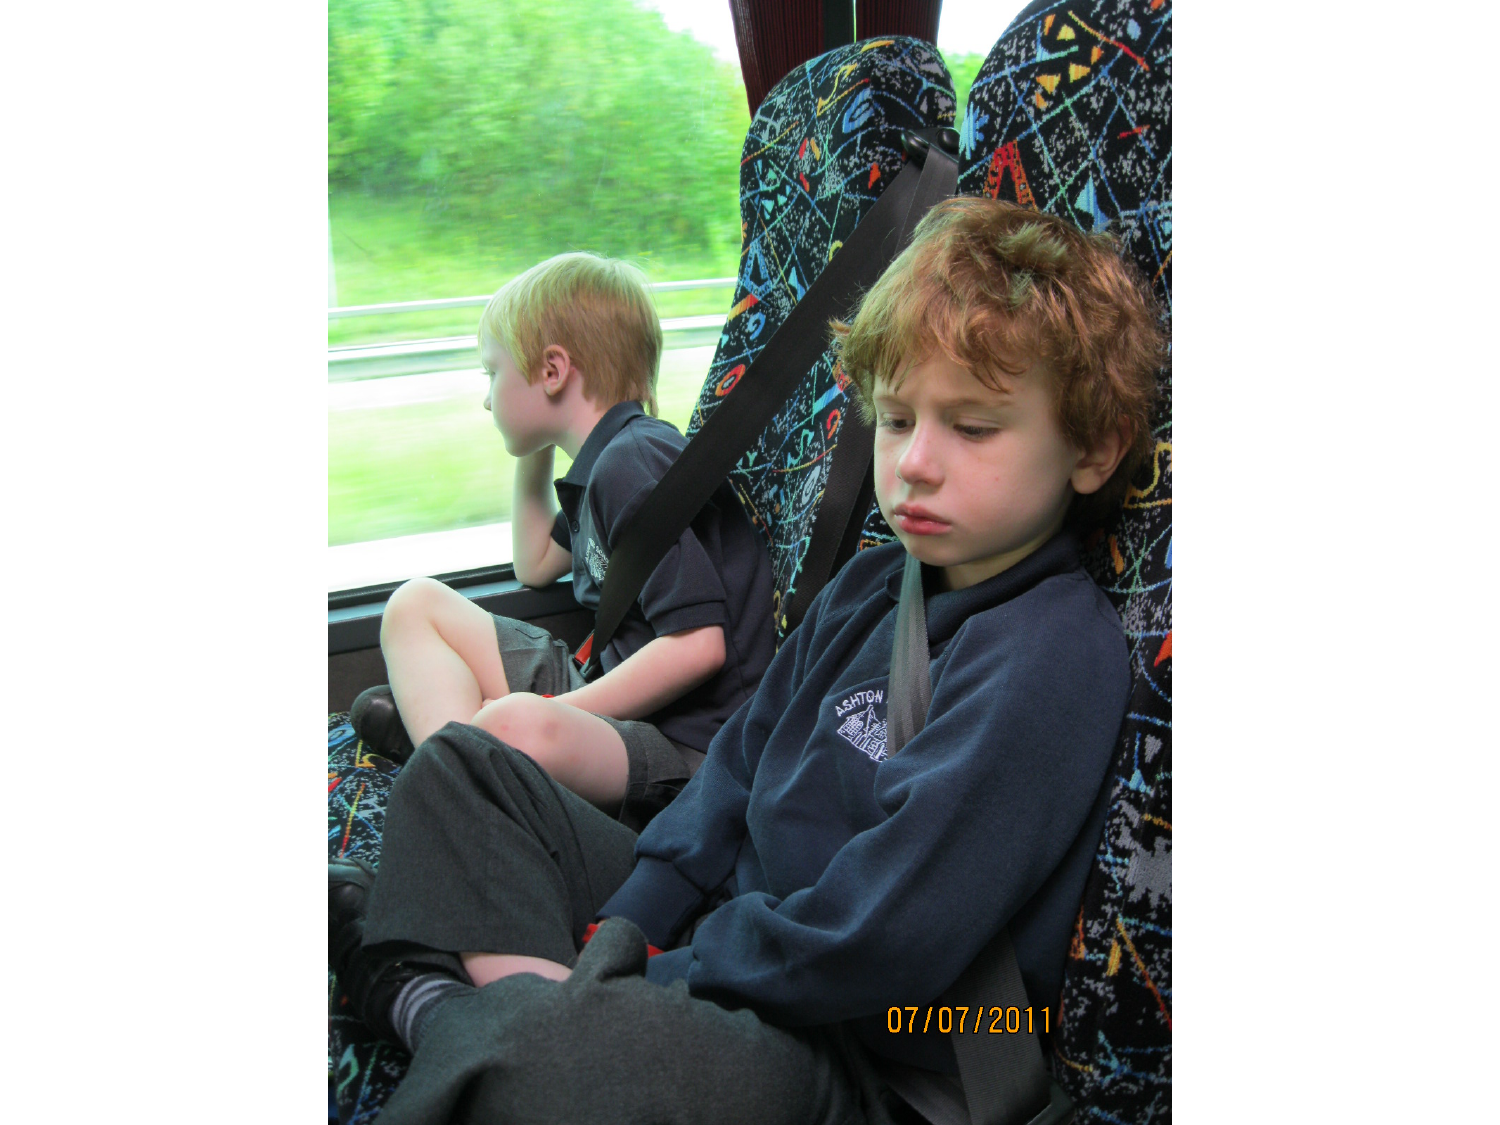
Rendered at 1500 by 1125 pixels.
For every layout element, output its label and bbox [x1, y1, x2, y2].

picture [327, 0, 1173, 1125]
